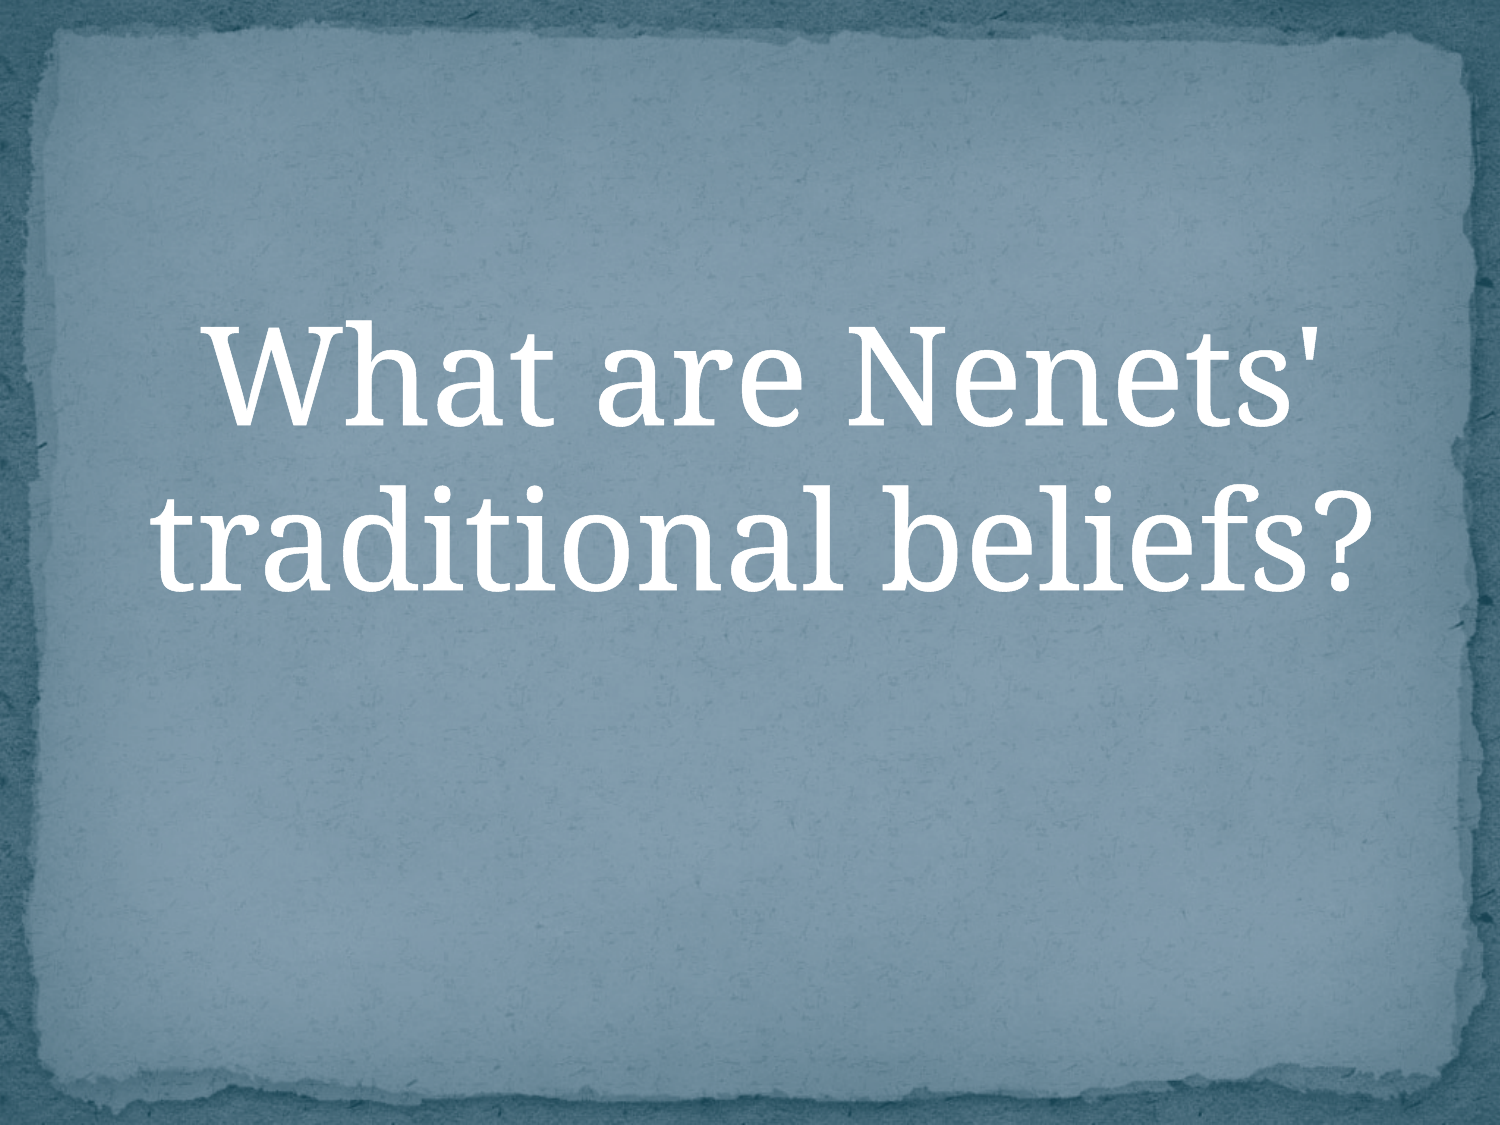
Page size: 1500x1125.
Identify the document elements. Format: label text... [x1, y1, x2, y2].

title What are Nenets' traditional beliefs? [87, 424, 1438, 626]
